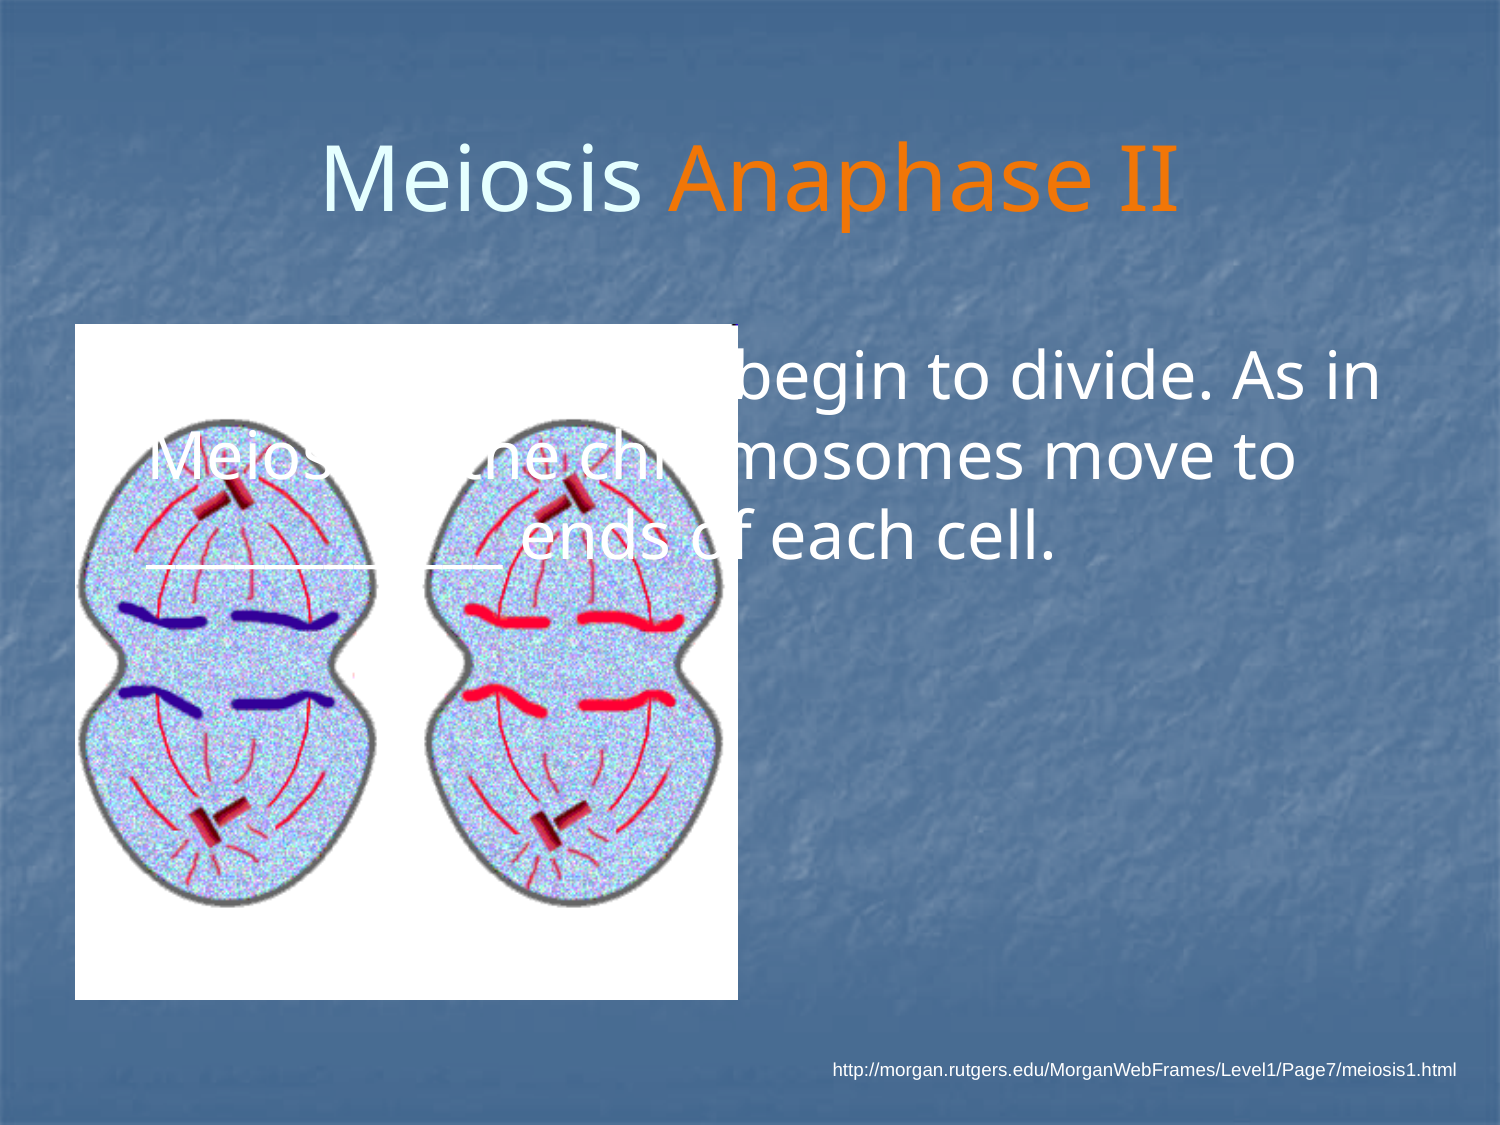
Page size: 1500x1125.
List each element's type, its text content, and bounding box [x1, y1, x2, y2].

title Meiosis Anaphase II [74, 62, 1426, 288]
text_box http://morgan.rutgers.edu/MorganWebFrames/Level1/Page7/meiosis1.html [789, 1050, 1500, 1088]
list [74, 324, 738, 1001]
list The two cells each begin to divide. As in Meiosis I, the chromosomes move to ____________ ends of each cell. [738, 324, 1426, 1001]
